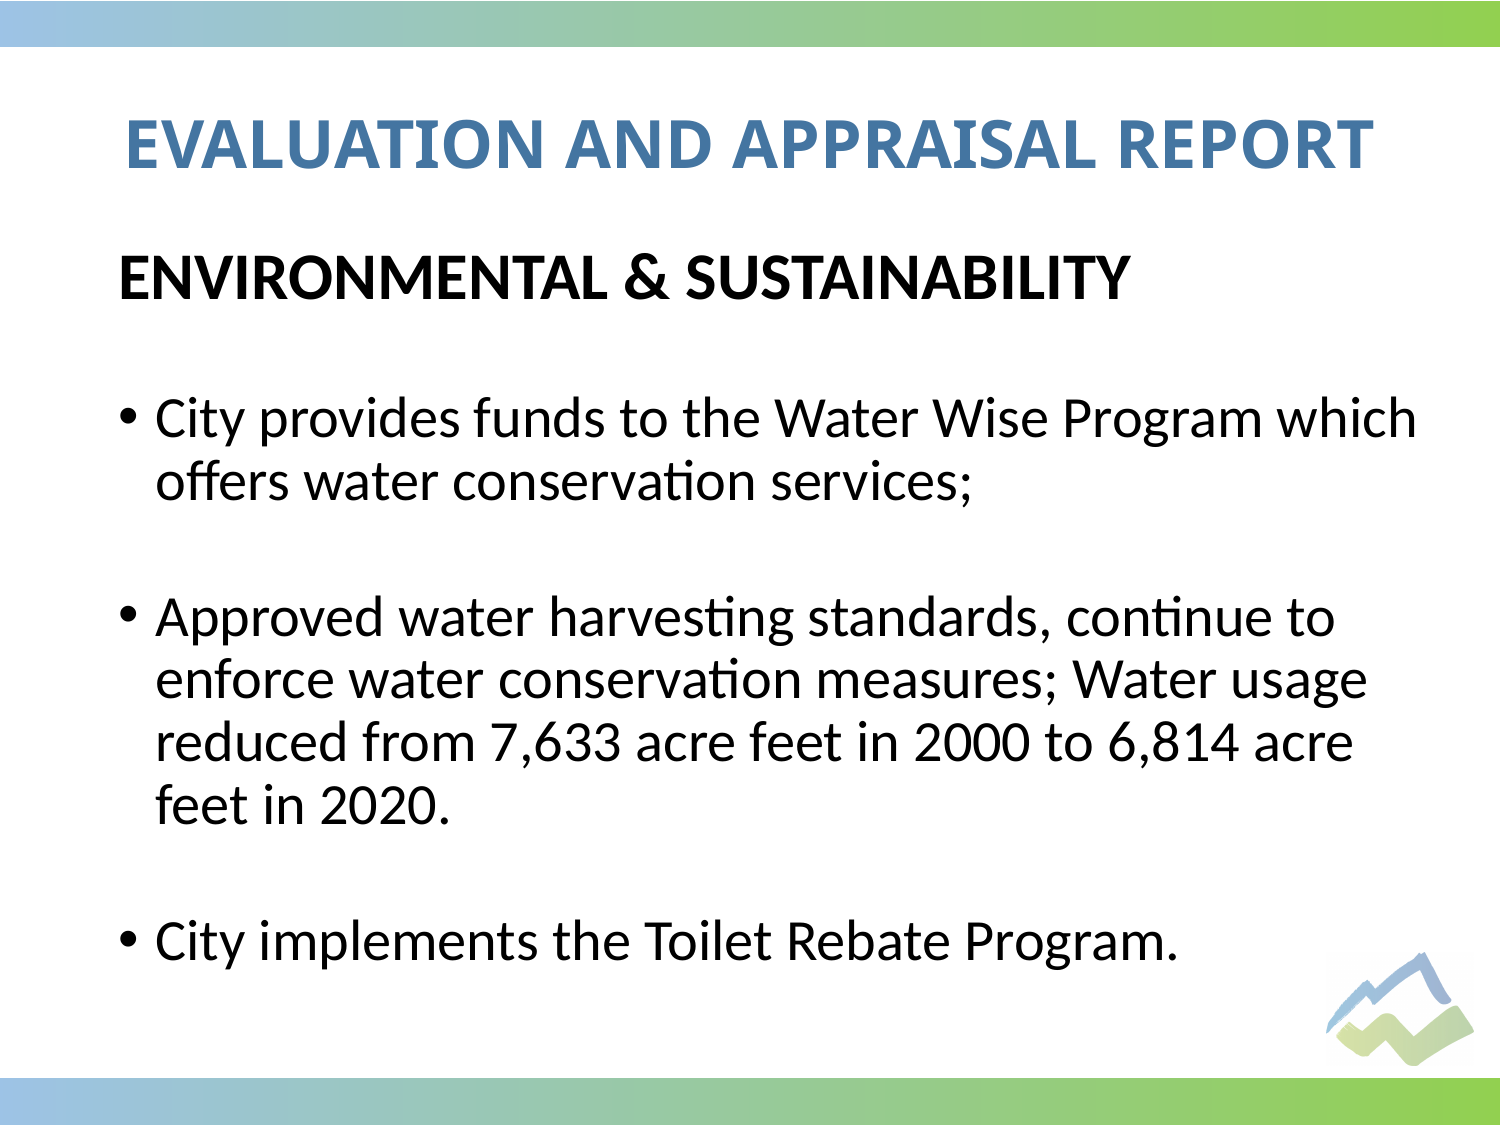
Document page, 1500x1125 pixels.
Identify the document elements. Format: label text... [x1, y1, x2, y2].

text_box [0, 1, 1500, 47]
text_box [0, 1078, 1500, 1125]
title EVALUATION AND APPRAISAL REPORT [103, 59, 1397, 234]
list ENVIRONMENTAL & SUSTAINABILITY City provides funds to the Water Wise Program which offers water conservation services; Approved water harvesting standards, continue to enforce water conservation measures; Water usage reduced from 7,633 acre feet in 2000 to 6,814 acre feet in 2020. City implements the Toilet Rebate Program. [103, 234, 1473, 1035]
picture [1325, 952, 1473, 1066]
